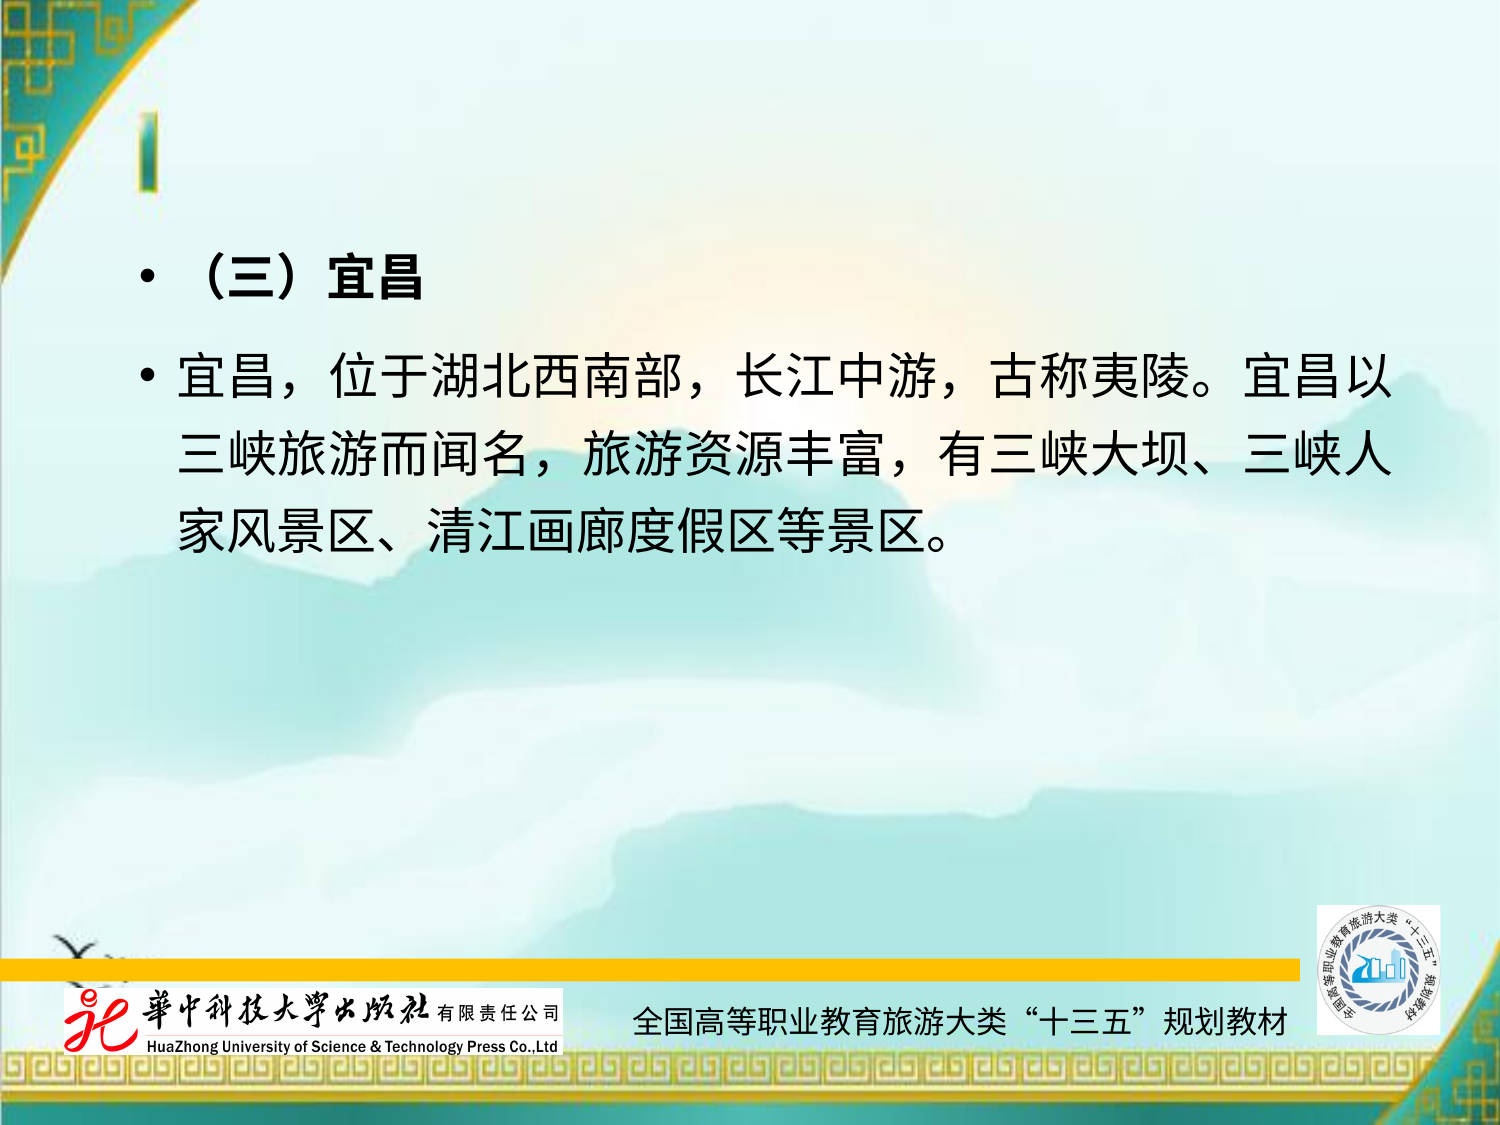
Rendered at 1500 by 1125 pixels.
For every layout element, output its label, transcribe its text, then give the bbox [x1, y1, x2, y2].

list （三）宜昌 宜昌，位于湖北西南部，长江中游，古称夷陵。宜昌以三峡旅游而闻名，旅游资源丰富，有三峡大坝、三峡人家风景区、清江画廊度假区等景区。 [123, 219, 1409, 818]
picture [0, 0, 1500, 1125]
